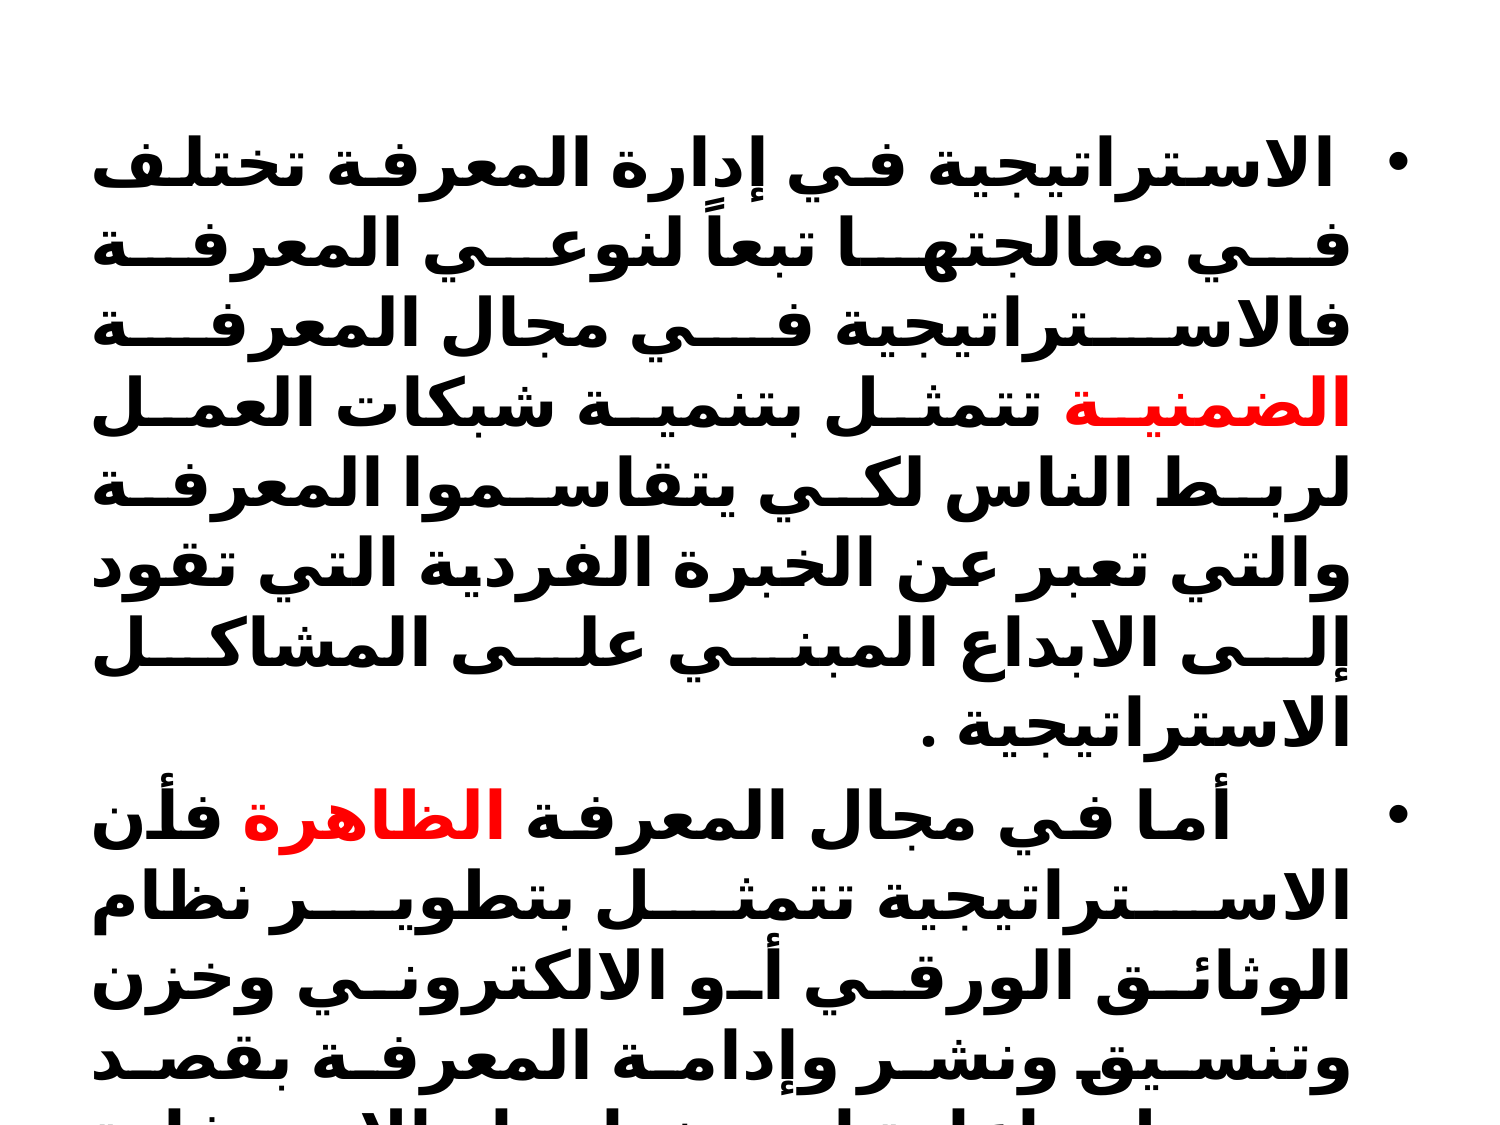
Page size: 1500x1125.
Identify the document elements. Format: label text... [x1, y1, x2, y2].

list الاستراتيجية في إدارة المعرفة تختلف في معالجتها تبعاً لنوعي المعرفة فالاستراتيجية في مجال المعرفة الضمنية تتمثل بتنمية شبكات العمل لربط الناس لكي يتقاسموا المعرفة والتي تعبر عن الخبرة الفردية التي تقود إلى الابداع المبني على المشاكل الاستراتيجية . أما في مجال المعرفة الظاهرة فأن الاستراتيجية تتمثل بتطوير نظام الوثائق الورقي أو الالكتروني وخزن وتنسيق ونشر وإدامة المعرفة بقصد تسهيل وإعادة استخدامها والاستفادة منها من خلال تركيزها على تعظيم نوعية الوثائق ودرجة موثوقيتها. [75, 112, 1425, 1005]
